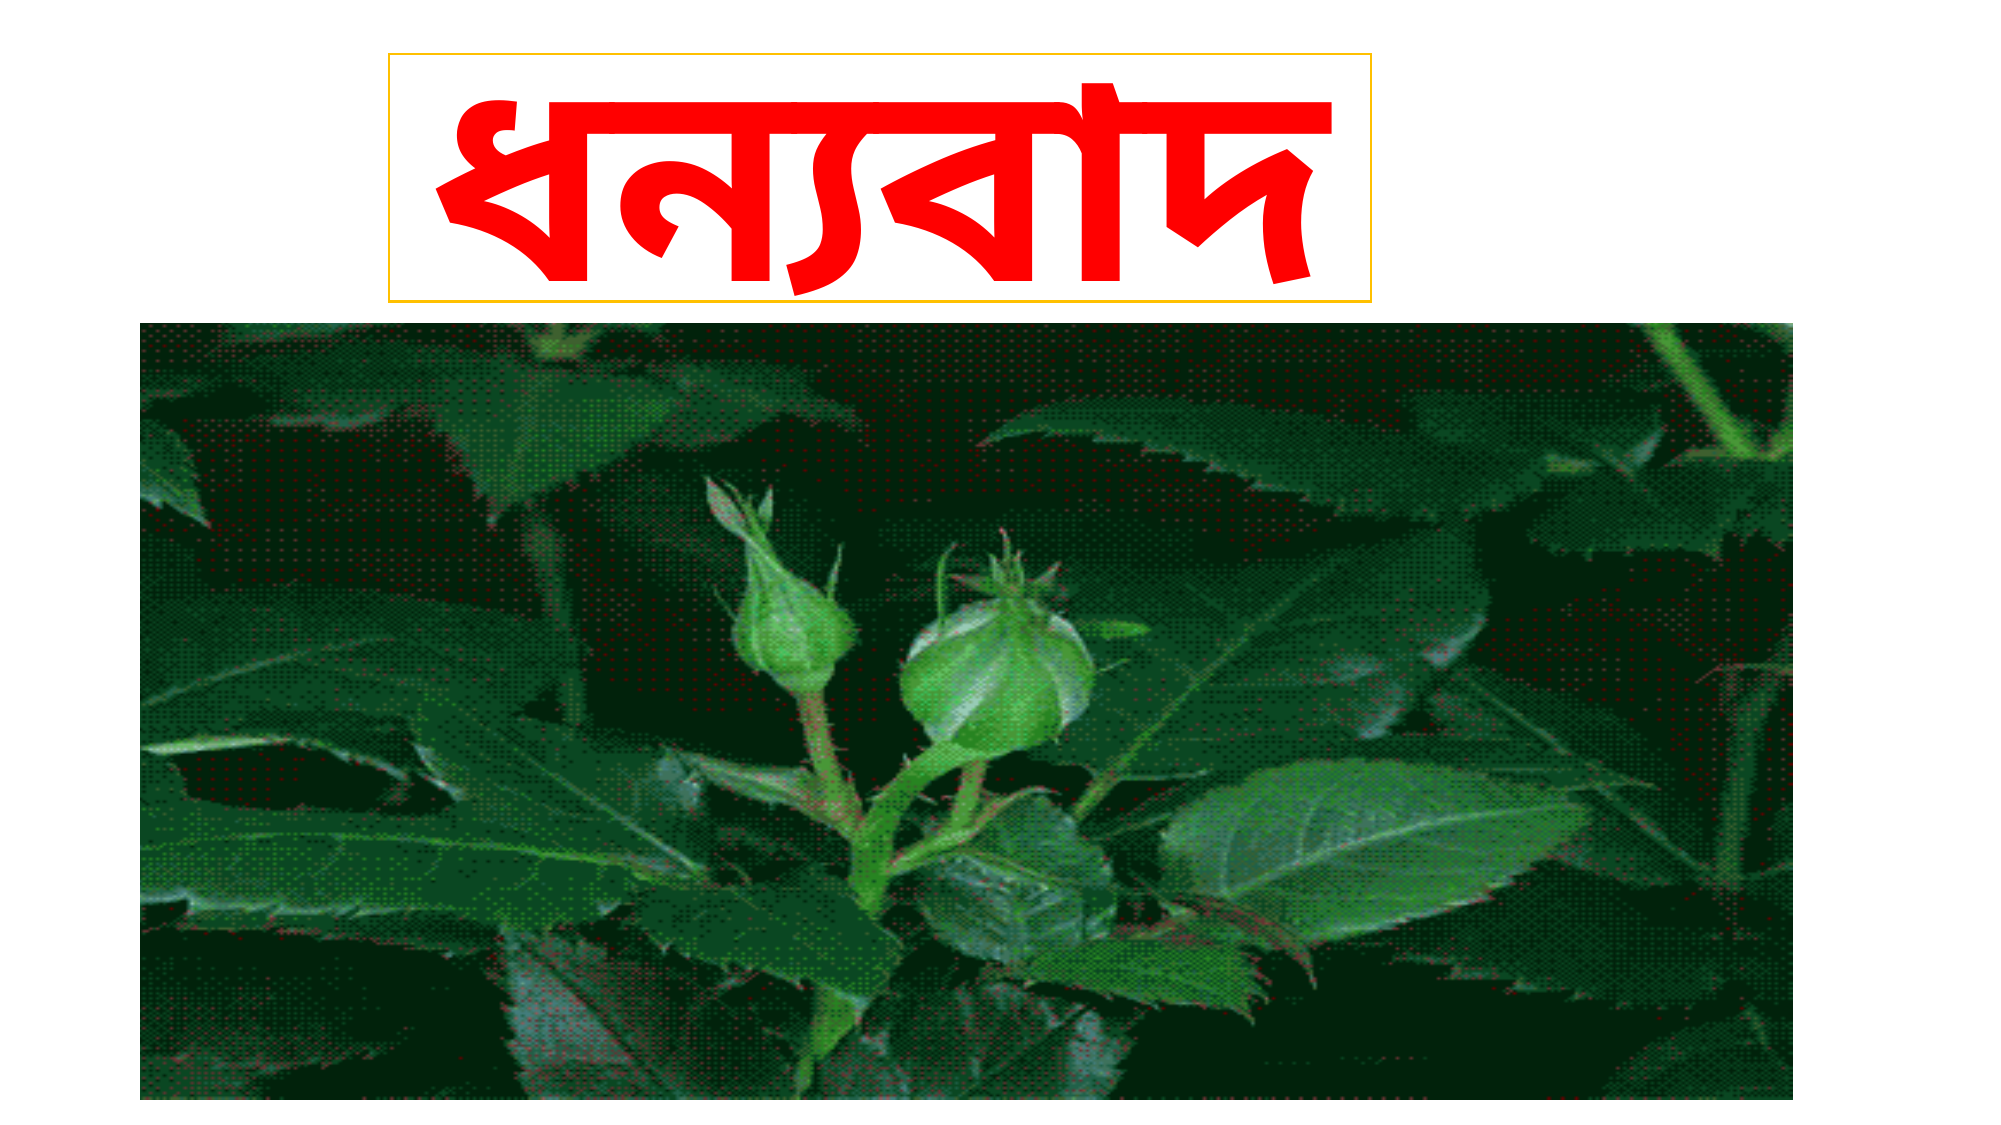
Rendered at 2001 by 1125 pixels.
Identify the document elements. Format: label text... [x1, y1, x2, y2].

picture [140, 323, 1793, 1100]
text_box ধন্যবাদ [388, 53, 1372, 303]
